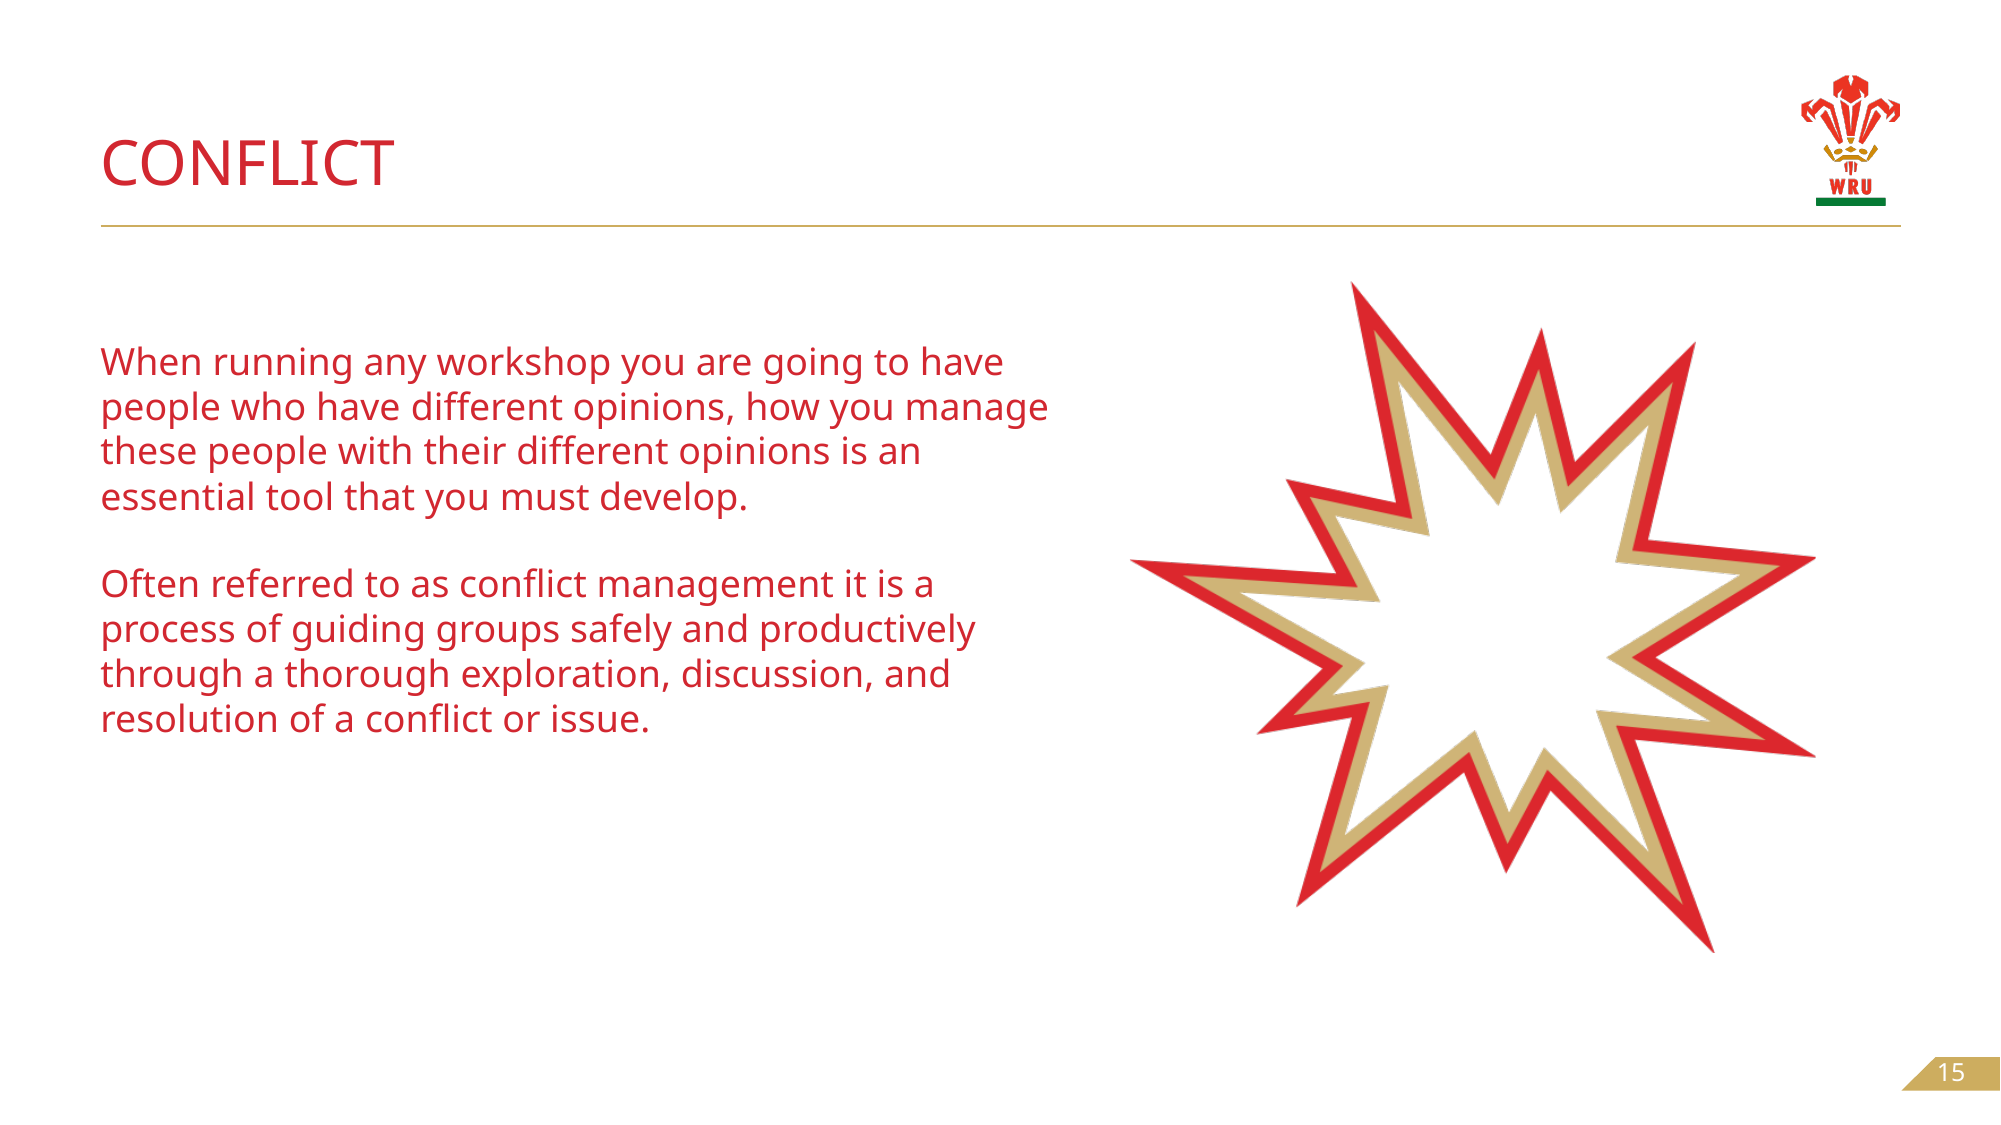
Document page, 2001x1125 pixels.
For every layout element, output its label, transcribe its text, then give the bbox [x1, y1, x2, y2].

picture [1801, 75, 1900, 206]
picture [1129, 281, 1816, 953]
title CONFLICT [100, 67, 1155, 198]
slide_number 15 [1901, 1057, 2000, 1091]
list When running any workshop you are going to have people who have different opinions, how you manage these people with their different opinions is an essential tool that you must develop. Often referred to as conflict management it is a process of guiding groups safely and productively through a thorough exploration, discussion, and resolution of a conflict or issue. [100, 337, 1065, 1018]
